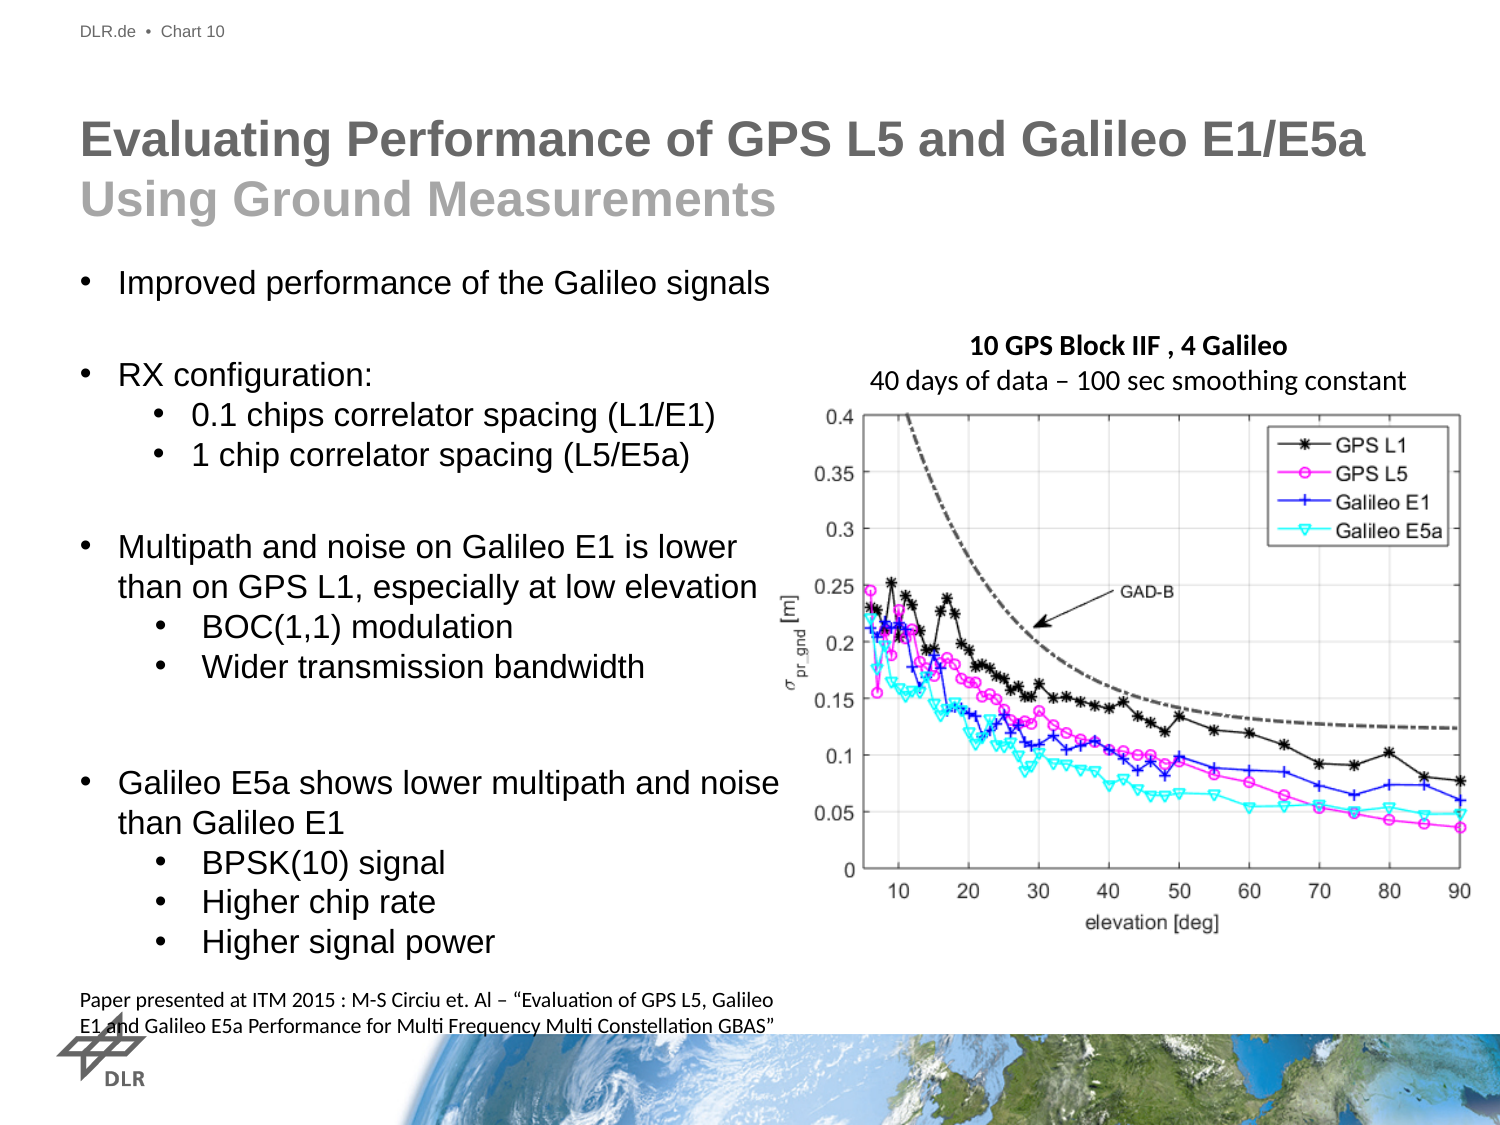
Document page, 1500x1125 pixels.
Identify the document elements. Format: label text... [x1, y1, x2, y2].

title Evaluating Performance of GPS L5 and Galileo E1/E5a Using Ground Measurements [79, 106, 1441, 228]
picture [769, 396, 1495, 941]
list Improved performance of the Galileo signals RX configuration: 0.1 chips correlator spacing (L1/E1) 1 chip correlator spacing (L5/E5a) Multipath and noise on Galileo E1 is lower than on GPS L1, especially at low elevation BOC(1,1) modulation Wider transmission bandwidth Galileo E5a shows lower multipath and noise than Galileo E1 BPSK(10) signal Higher chip rate Higher signal power Paper presented at ITM 2015 : M-S Circiu et. Al – “Evaluation of GPS L5, Galileo E1 and Galileo E5a Performance for Multi Frequency Multi Constellation GBAS” [79, 261, 798, 953]
text_box 10 GPS Block IIF , 4 Galileo 40 days of data – 100 sec smoothing constant [818, 326, 1445, 395]
slide_number DLR.de • Chart 10 [79, 20, 251, 45]
picture [0, 1007, 1500, 1125]
